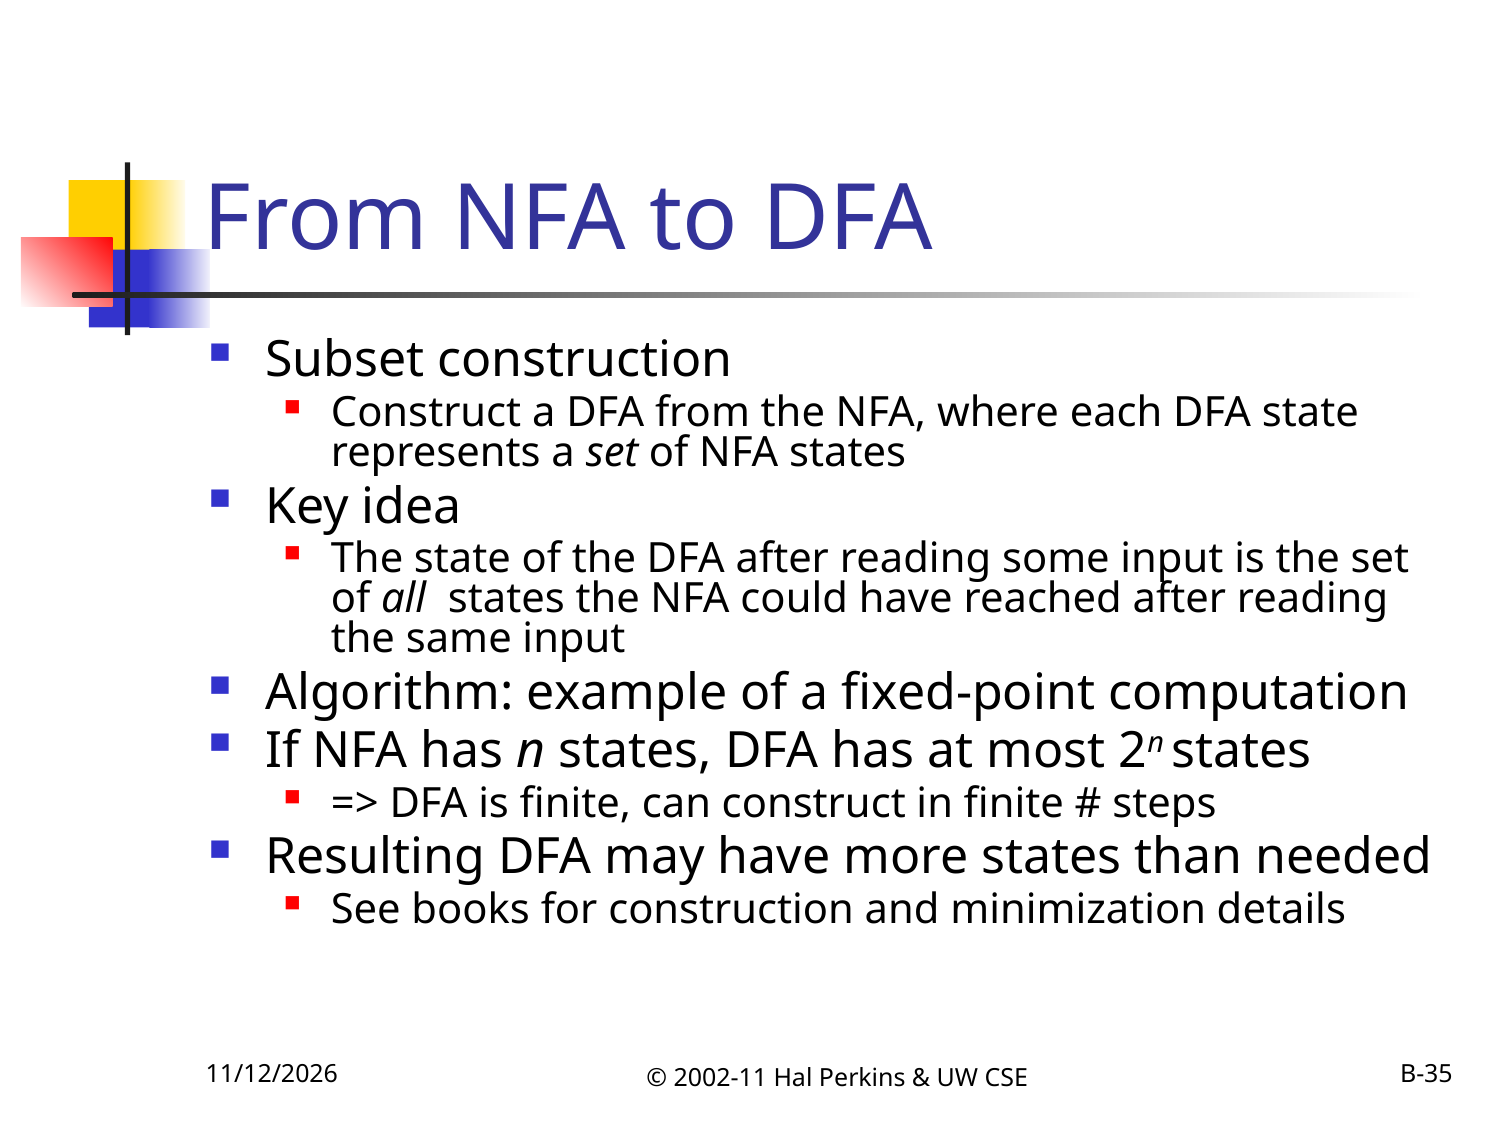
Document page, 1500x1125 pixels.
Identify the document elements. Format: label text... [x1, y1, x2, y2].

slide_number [190, 1023, 504, 1100]
slide_number B-35 [1154, 1023, 1468, 1100]
title From NFA to DFA [188, 35, 1468, 275]
list Subset construction Construct a DFA from the NFA, where each DFA state represents a set of NFA states Key idea The state of the DFA after reading some input is the set of all states the NFA could have reached after reading the same input Algorithm: example of a fixed-point computation If NFA has n states, DFA has at most 2n states => DFA is finite, can construct in finite # steps Resulting DFA may have more states than needed See books for construction and minimization details [193, 331, 1469, 1006]
footer © 2002-11 Hal Perkins & UW CSE [599, 1023, 1076, 1100]
